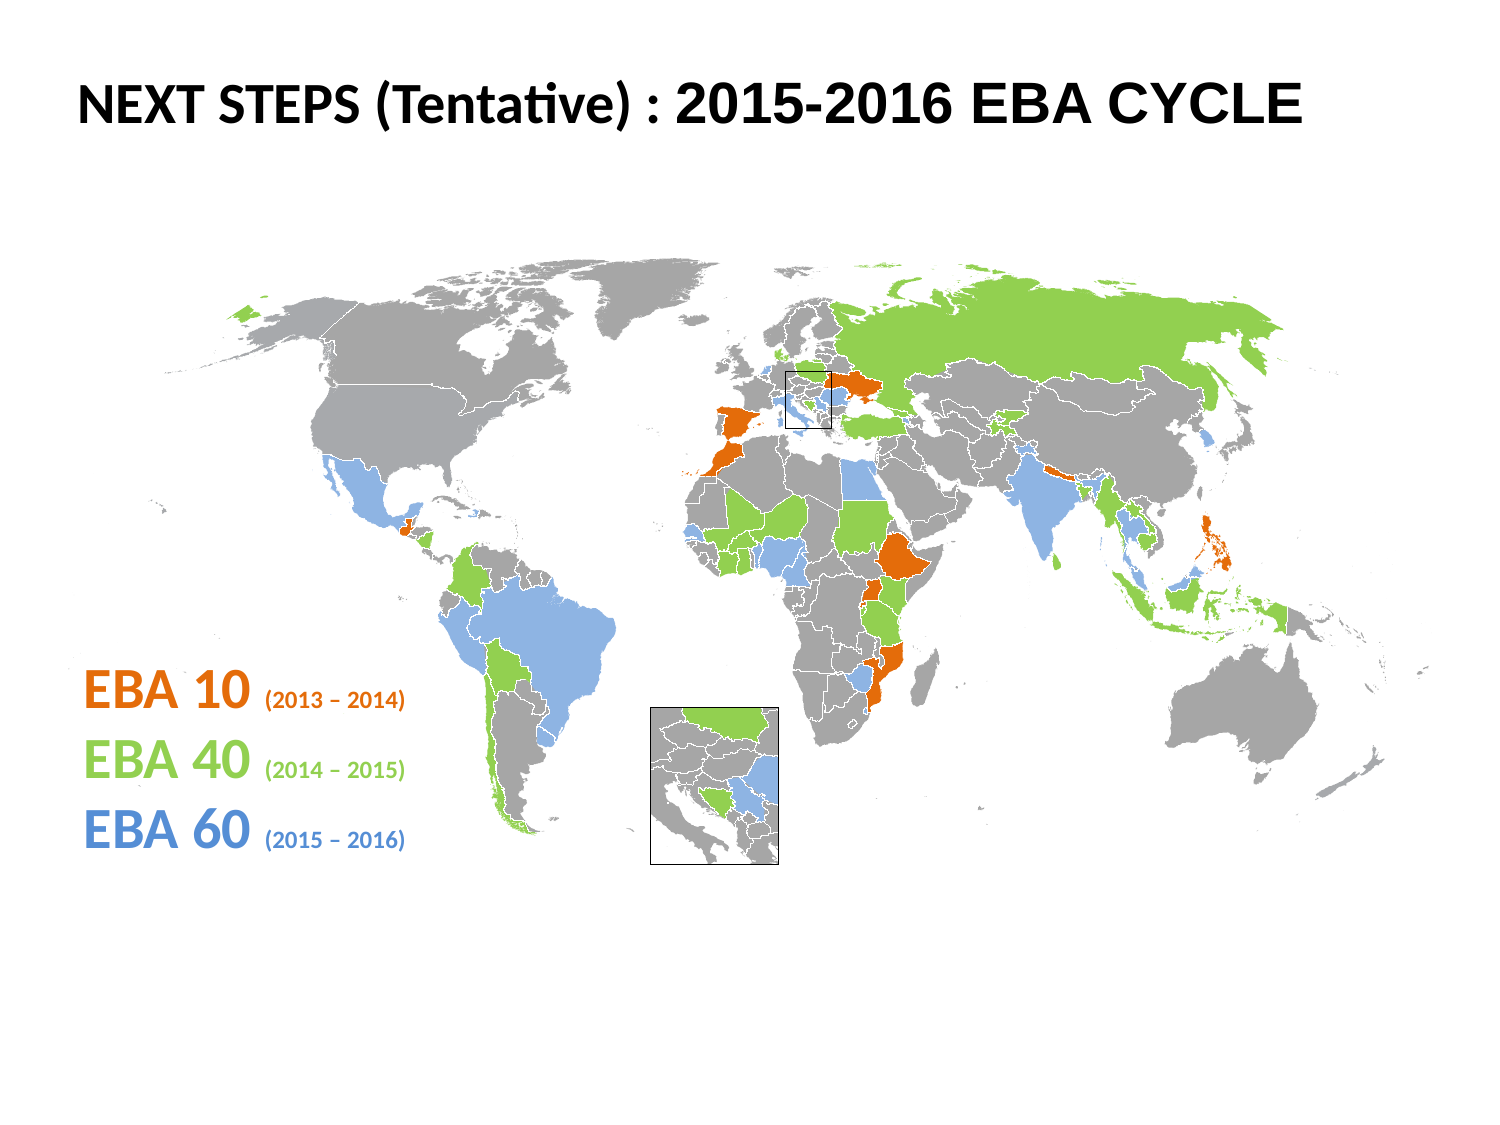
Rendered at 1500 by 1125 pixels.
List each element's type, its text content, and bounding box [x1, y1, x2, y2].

text_box [737, 547, 748, 555]
text_box [941, 490, 955, 498]
text_box [932, 416, 982, 441]
text_box [832, 388, 851, 406]
text_box [1201, 636, 1209, 641]
text_box [753, 545, 762, 569]
text_box [824, 674, 857, 702]
text_box [838, 386, 851, 400]
text_box [715, 564, 721, 577]
text_box [838, 354, 855, 372]
text_box [214, 296, 358, 364]
text_box [890, 436, 924, 469]
text_box [973, 358, 1004, 370]
text_box [809, 692, 871, 747]
text_box [439, 590, 459, 613]
text_box [759, 365, 771, 374]
text_box [697, 552, 710, 561]
text_box [1164, 639, 1320, 766]
text_box [773, 391, 782, 397]
text_box [1202, 588, 1228, 625]
text_box [691, 542, 717, 562]
text_box [839, 413, 907, 440]
text_box [485, 637, 532, 684]
text_box [438, 598, 486, 676]
text_box [779, 434, 790, 462]
text_box [770, 382, 776, 391]
text_box [749, 514, 765, 532]
text_box [322, 456, 424, 533]
text_box [684, 478, 717, 506]
text_box [773, 265, 816, 279]
text_box [822, 676, 828, 704]
text_box [226, 304, 262, 323]
text_box [774, 348, 789, 362]
text_box [986, 418, 999, 436]
text_box [805, 494, 838, 512]
text_box [809, 704, 823, 722]
text_box [865, 441, 873, 447]
text_box [1129, 568, 1148, 590]
text_box [878, 453, 891, 467]
text_box [877, 434, 900, 441]
text_box [1345, 628, 1352, 635]
text_box [910, 548, 932, 562]
text_box [838, 632, 874, 672]
text_box [913, 424, 923, 430]
text_box [1118, 527, 1125, 554]
text_box [782, 307, 817, 359]
text_box [991, 429, 1003, 437]
text_box [478, 509, 492, 520]
text_box [847, 719, 858, 729]
text_box [862, 657, 874, 664]
text_box [731, 487, 765, 514]
text_box [727, 533, 742, 551]
text_box [718, 435, 792, 512]
text_box [844, 663, 864, 675]
text_box [945, 488, 973, 524]
text_box [874, 636, 882, 647]
text_box [882, 641, 903, 647]
text_box [823, 692, 858, 713]
text_box [832, 371, 852, 376]
text_box [715, 419, 722, 436]
text_box [841, 632, 862, 655]
text_box [468, 509, 479, 518]
text_box [1364, 683, 1375, 695]
text_box [888, 519, 912, 541]
text_box [832, 372, 877, 404]
text_box [1189, 564, 1205, 578]
text_box [810, 305, 833, 341]
text_box [650, 707, 779, 865]
text_box [1352, 628, 1367, 643]
text_box [718, 413, 728, 435]
text_box [827, 305, 843, 338]
text_box [446, 541, 490, 608]
text_box [840, 550, 856, 559]
text_box [801, 497, 838, 562]
text_box [699, 440, 740, 477]
text_box [795, 360, 825, 371]
text_box [801, 539, 809, 564]
text_box [537, 706, 550, 727]
text_box [833, 441, 844, 445]
text_box [972, 467, 984, 487]
text_box [434, 554, 454, 565]
text_box [682, 527, 704, 543]
text_box [805, 305, 819, 317]
text_box [964, 264, 991, 272]
text_box [748, 548, 754, 570]
text_box [808, 550, 852, 582]
text_box [879, 451, 889, 456]
text_box [792, 429, 808, 438]
text_box [1167, 576, 1198, 593]
text_box [1230, 608, 1249, 613]
text_box [538, 726, 556, 742]
text_box [702, 487, 731, 532]
text_box [791, 587, 805, 613]
text_box [910, 647, 940, 707]
text_box [1315, 745, 1385, 801]
text_box [838, 501, 843, 512]
text_box [969, 433, 985, 444]
text_box [874, 646, 885, 670]
text_box [887, 531, 910, 542]
text_box [685, 523, 703, 533]
text_box [781, 540, 803, 576]
text_box [973, 442, 1003, 469]
text_box [909, 515, 949, 542]
text_box [1136, 533, 1147, 546]
text_box [762, 297, 834, 348]
text_box [917, 513, 944, 523]
text_box [530, 684, 547, 707]
text_box [886, 575, 908, 581]
text_box [841, 459, 888, 501]
text_box [785, 452, 842, 510]
text_box [1112, 570, 1226, 636]
text_box [1052, 553, 1061, 571]
text_box [1140, 534, 1154, 551]
text_box [791, 582, 819, 618]
text_box [875, 642, 880, 654]
text_box [1246, 596, 1287, 635]
text_box [430, 495, 471, 511]
text_box [793, 621, 839, 671]
text_box [399, 522, 414, 536]
text_box [517, 559, 531, 582]
text_box [861, 581, 869, 602]
text_box [810, 579, 820, 587]
text_box [1379, 658, 1386, 669]
text_box [729, 532, 756, 552]
text_box [803, 564, 811, 584]
text_box [874, 535, 887, 576]
text_box [825, 357, 834, 365]
text_box [540, 578, 552, 587]
text_box [769, 359, 795, 390]
text_box [886, 407, 911, 415]
text_box [493, 573, 517, 593]
text_box [777, 417, 784, 428]
text_box [831, 515, 840, 549]
text_box [515, 391, 520, 401]
text_box [1141, 527, 1149, 534]
text_box [1286, 605, 1334, 643]
text_box [1120, 527, 1128, 552]
text_box [487, 647, 524, 693]
text_box [975, 453, 1003, 494]
text_box [836, 501, 894, 556]
text_box [889, 436, 900, 452]
text_box [526, 572, 531, 582]
text_box [322, 454, 388, 485]
text_box [815, 353, 833, 357]
text_box [685, 479, 728, 530]
text_box [862, 601, 903, 645]
text_box [888, 409, 908, 417]
text_box [904, 372, 929, 396]
text_box [994, 414, 1003, 423]
text_box [843, 555, 885, 579]
text_box [480, 586, 493, 615]
text_box [781, 587, 798, 613]
text_box [318, 362, 325, 373]
text_box [568, 258, 721, 341]
text_box [831, 644, 841, 673]
text_box [758, 545, 764, 569]
text_box [775, 436, 784, 464]
text_box [819, 572, 853, 581]
text_box [259, 295, 269, 299]
text_box [908, 544, 945, 603]
text_box [490, 695, 501, 786]
text_box [759, 538, 801, 578]
text_box [449, 598, 461, 612]
text_box [931, 412, 945, 418]
text_box [1177, 575, 1190, 583]
text_box [479, 542, 520, 589]
text_box [863, 580, 878, 600]
text_box [704, 561, 720, 578]
text_box [781, 548, 810, 586]
text_box [421, 548, 434, 561]
text_box [1234, 584, 1242, 604]
text_box [854, 262, 903, 269]
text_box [1008, 365, 1205, 518]
text_box [859, 542, 879, 555]
text_box [945, 410, 986, 435]
text_box [877, 436, 898, 453]
text_box [768, 390, 775, 398]
text_box [815, 355, 832, 363]
text_box [846, 665, 865, 692]
text_box [967, 442, 976, 467]
text_box [815, 348, 836, 356]
text_box [732, 375, 774, 412]
text_box [908, 427, 978, 488]
text_box [703, 489, 762, 551]
text_box [940, 398, 995, 421]
text_box [977, 805, 985, 811]
text_box [863, 665, 874, 693]
text_box [324, 259, 609, 409]
text_box [697, 558, 707, 566]
text_box [1146, 533, 1158, 551]
text_box [517, 573, 531, 591]
text_box [441, 610, 449, 618]
text_box [909, 435, 928, 467]
text_box [944, 498, 958, 514]
text_box [793, 494, 805, 499]
text_box [877, 457, 892, 470]
text_box [860, 616, 867, 632]
text_box [453, 515, 462, 520]
text_box [724, 341, 755, 381]
text_box [447, 589, 461, 597]
text_box [844, 674, 859, 692]
text_box [716, 444, 745, 477]
text_box [1416, 670, 1425, 675]
text_box [905, 579, 909, 604]
text_box [1216, 399, 1256, 465]
text_box [909, 415, 927, 429]
text_box [529, 570, 543, 586]
text_box [820, 426, 846, 440]
text_box [861, 607, 867, 616]
text_box [1122, 548, 1138, 568]
text_box [879, 600, 899, 616]
text_box [1026, 527, 1056, 562]
text_box [892, 456, 919, 471]
text_box [542, 571, 551, 583]
text_box [1339, 617, 1344, 626]
text_box EBA 10 (2013 – 2014) EBA 40 (2014 – 2015) EBA 60 (2015 – 2016) [68, 642, 444, 868]
text_box [879, 577, 908, 616]
text_box [878, 578, 883, 601]
text_box [498, 693, 546, 813]
text_box [909, 562, 931, 578]
text_box [1216, 635, 1225, 643]
text_box [918, 359, 1003, 416]
text_box [886, 535, 929, 578]
text_box [941, 429, 970, 442]
text_box [773, 394, 785, 398]
text_box [1146, 527, 1164, 559]
text_box [863, 707, 868, 715]
text_box [864, 641, 904, 712]
text_box [515, 692, 546, 716]
text_box [1125, 527, 1145, 547]
text_box [338, 383, 516, 416]
text_box [799, 500, 809, 537]
text_box [483, 643, 489, 672]
text_box [310, 385, 519, 488]
text_box [486, 672, 497, 696]
text_box [762, 535, 800, 546]
text_box [398, 518, 412, 534]
text_box [1253, 767, 1272, 785]
text_box [413, 516, 418, 526]
text_box [397, 595, 404, 601]
text_box [832, 406, 848, 416]
text_box [854, 574, 867, 581]
text_box [785, 371, 832, 429]
text_box [805, 300, 830, 307]
text_box [514, 559, 521, 574]
text_box [705, 541, 719, 552]
text_box [970, 435, 1003, 462]
text_box [877, 458, 954, 525]
text_box [886, 517, 895, 535]
text_box [691, 541, 697, 549]
text_box [1209, 433, 1215, 447]
text_box [527, 823, 545, 833]
text_box [497, 690, 514, 696]
text_box [537, 729, 556, 748]
text_box NEXT STEPS (Tentative) : 2015-2016 EBA CYCLE [40, 58, 1342, 188]
text_box [714, 358, 730, 375]
text_box [677, 314, 710, 327]
text_box [798, 621, 841, 645]
text_box [853, 370, 883, 393]
text_box [796, 575, 866, 642]
text_box [750, 495, 805, 544]
text_box [1225, 631, 1234, 637]
text_box [319, 302, 360, 356]
text_box [548, 816, 560, 822]
text_box [466, 613, 484, 644]
text_box [764, 494, 793, 513]
text_box [785, 587, 793, 592]
text_box [417, 530, 434, 540]
text_box [928, 357, 973, 379]
text_box [736, 549, 753, 576]
text_box [782, 465, 794, 494]
text_box [808, 548, 835, 564]
text_box [816, 340, 834, 348]
text_box [825, 356, 851, 372]
text_box [964, 415, 991, 434]
text_box [716, 406, 761, 440]
text_box [793, 669, 836, 674]
text_box [483, 674, 537, 837]
text_box [718, 552, 738, 578]
text_box [830, 269, 1284, 414]
text_box [686, 542, 694, 549]
text_box [412, 524, 434, 540]
text_box [461, 596, 481, 615]
text_box [992, 425, 1003, 435]
text_box [783, 306, 806, 344]
text_box [716, 552, 720, 564]
text_box [832, 417, 840, 424]
text_box [835, 549, 842, 558]
text_box [516, 684, 544, 705]
text_box [1202, 516, 1232, 572]
text_box [684, 477, 716, 503]
text_box [514, 679, 530, 693]
text_box [944, 484, 959, 497]
text_box [501, 785, 526, 822]
text_box [1422, 665, 1430, 670]
text_box [155, 501, 167, 514]
text_box [792, 671, 828, 720]
text_box [482, 575, 617, 742]
text_box [1130, 566, 1139, 572]
text_box [904, 423, 909, 436]
text_box [415, 532, 434, 548]
text_box [469, 544, 493, 591]
text_box [773, 396, 785, 412]
